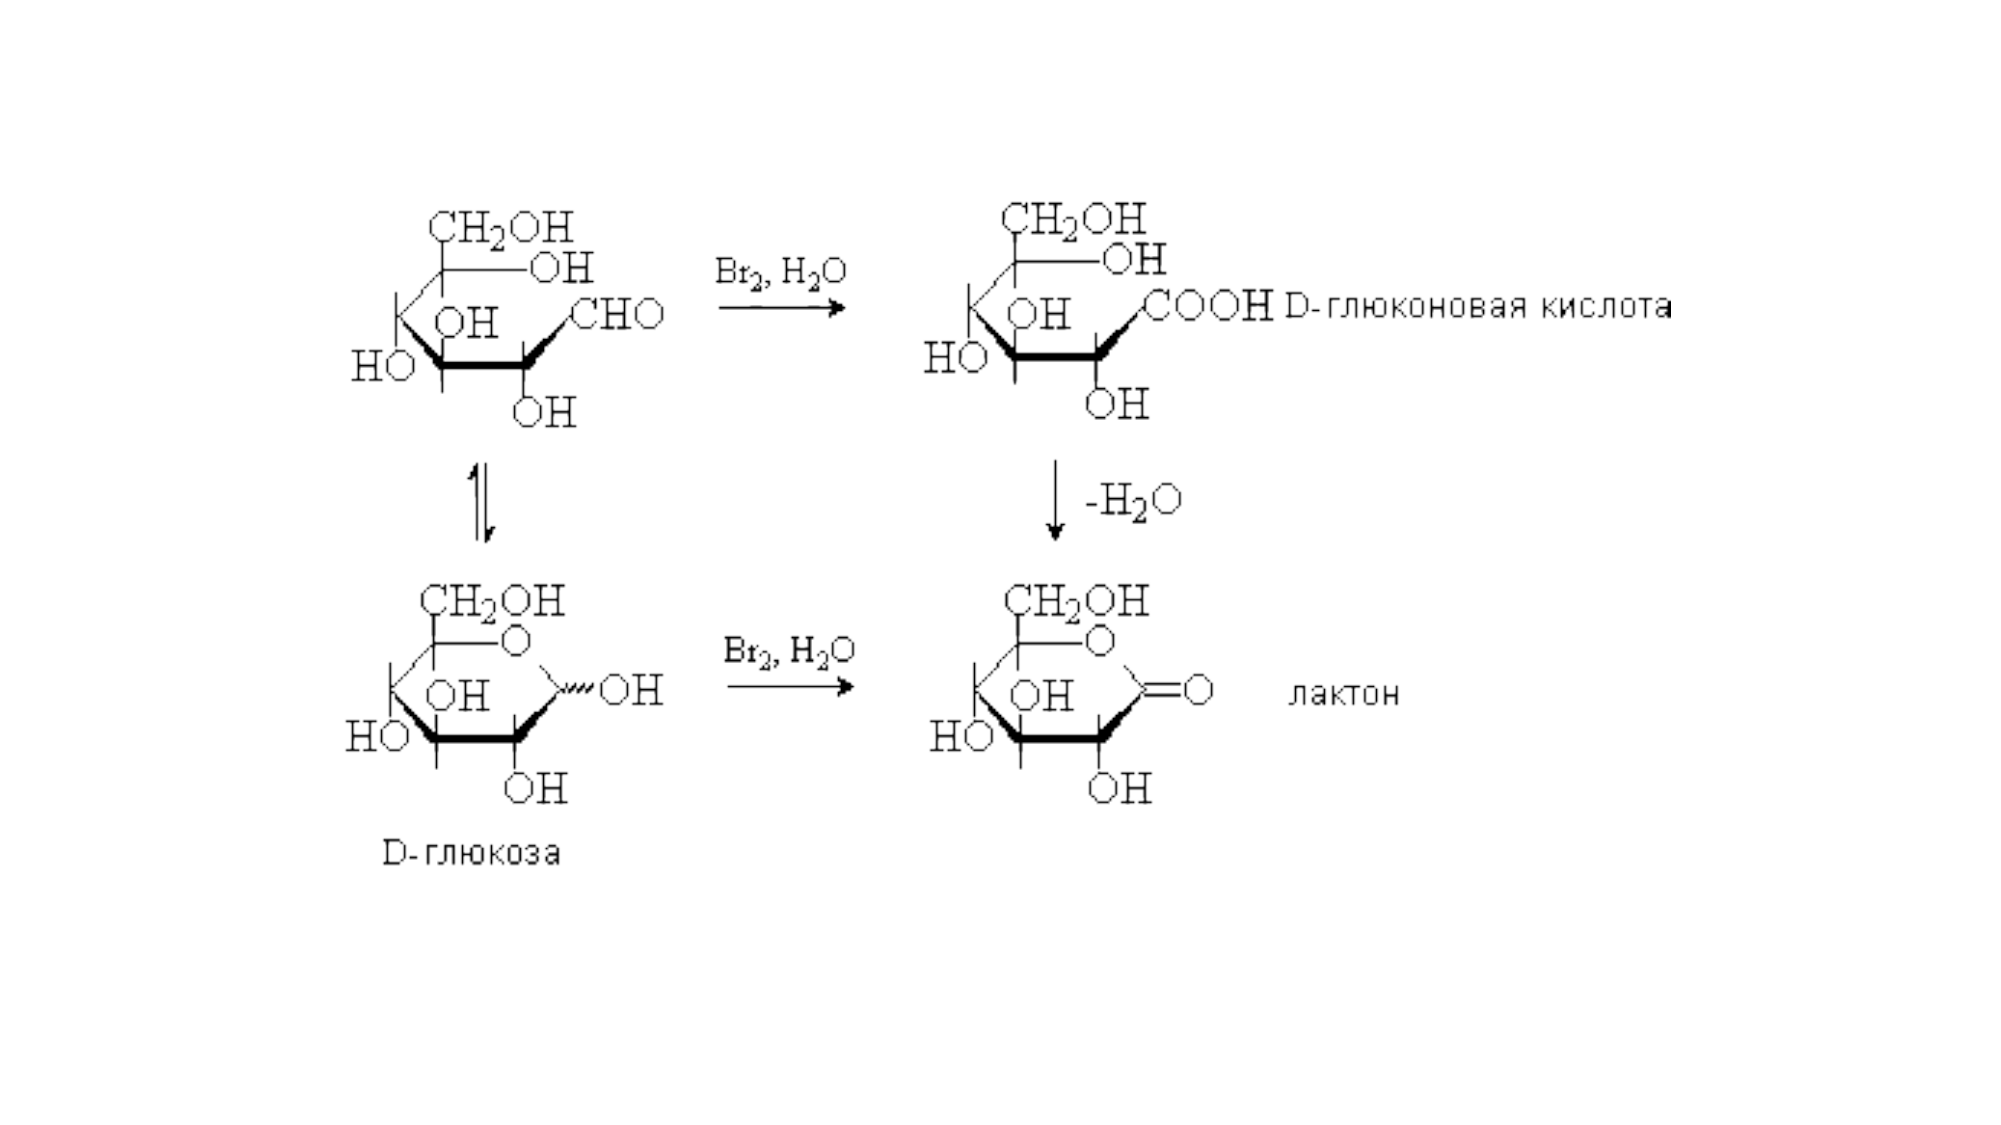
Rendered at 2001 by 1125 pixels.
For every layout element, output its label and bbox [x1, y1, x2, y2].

picture [329, 174, 1671, 877]
